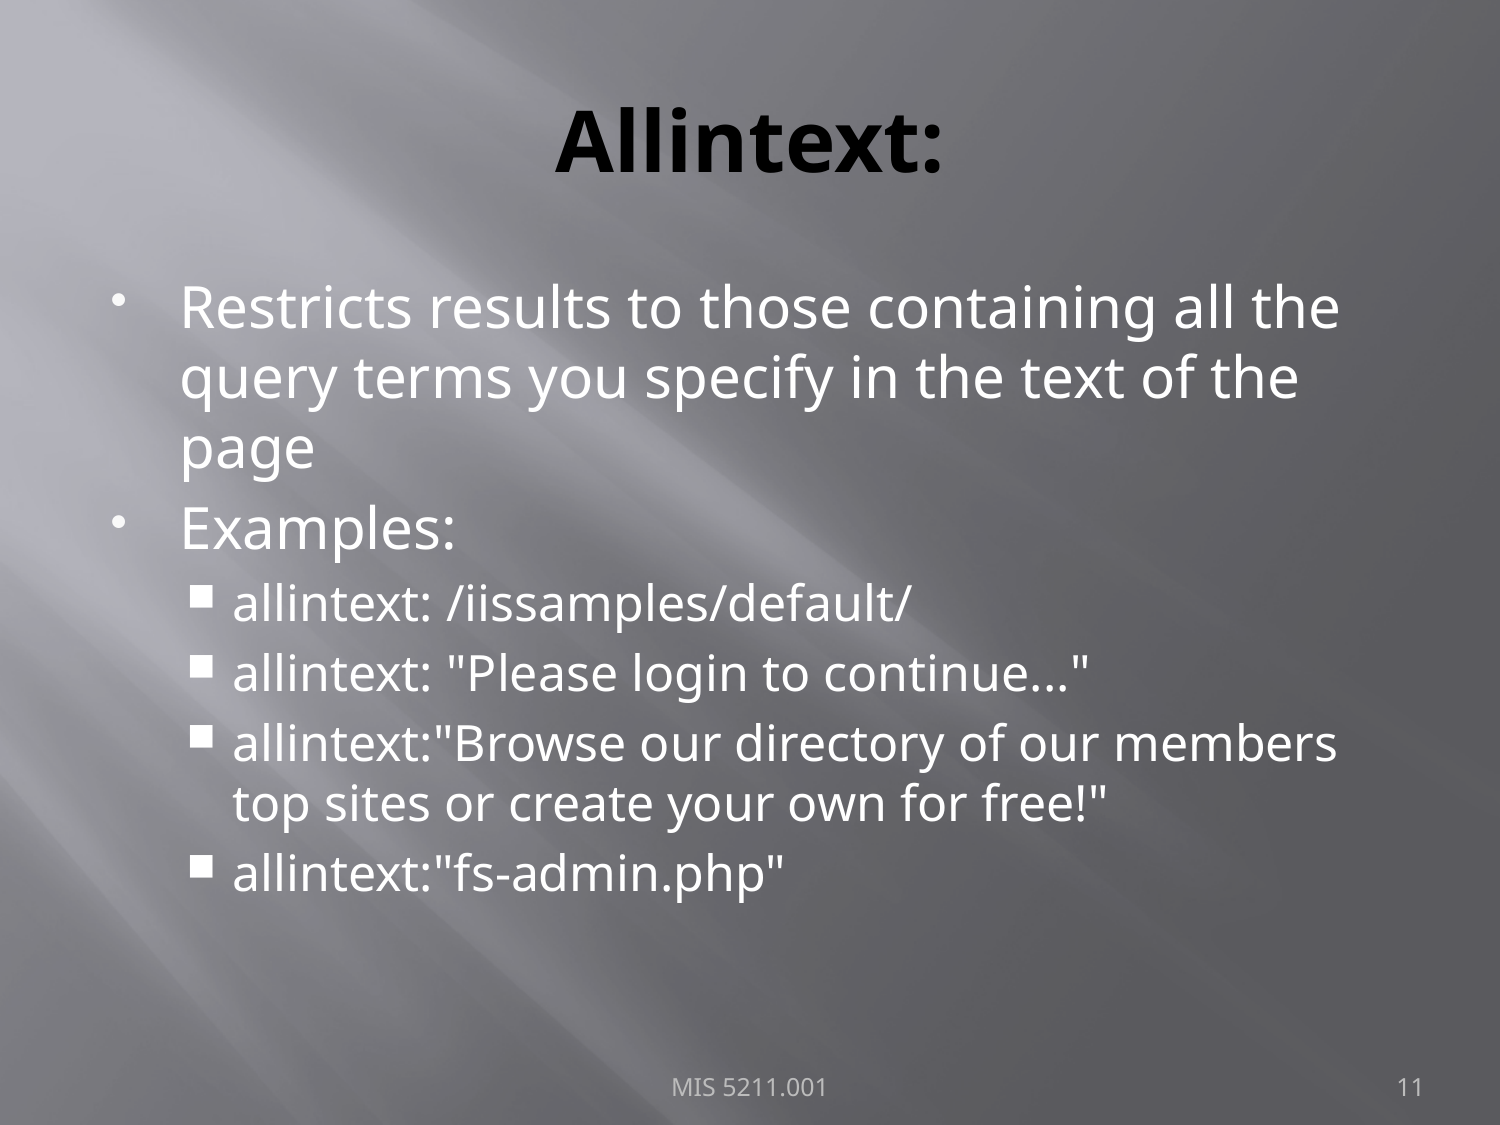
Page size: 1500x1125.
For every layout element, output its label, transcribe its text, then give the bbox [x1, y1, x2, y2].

footer MIS 5211.001 [512, 1052, 988, 1113]
title Allintext: [75, 45, 1425, 233]
slide_number 11 [1299, 1052, 1425, 1113]
list Restricts results to those containing all the query terms you specify in the text of the page Examples: allintext: /iissamples/default/ allintext: "Please login to continue..." allintext:"Browse our directory of our members top sites or create your own for free!" allintext:"fs-admin.php" [75, 262, 1425, 1035]
